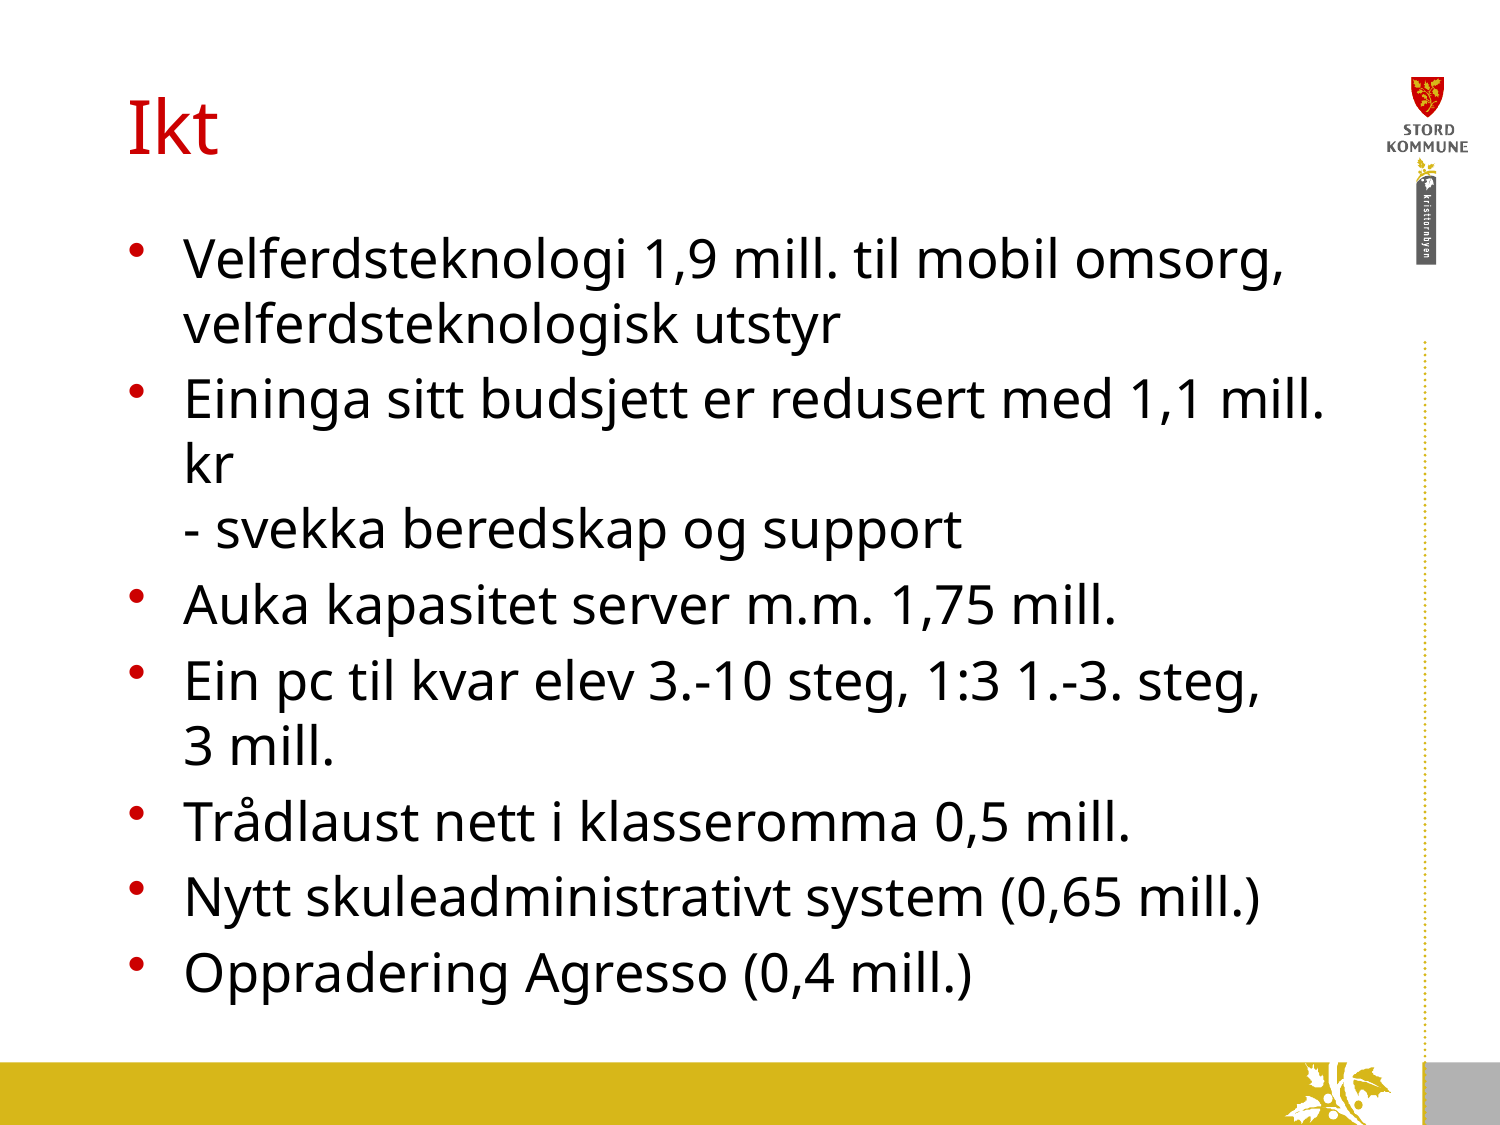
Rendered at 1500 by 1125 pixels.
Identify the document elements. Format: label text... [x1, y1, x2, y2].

title Ikt [112, 30, 1388, 216]
list Velferdsteknologi 1,9 mill. til mobil omsorg, velferdsteknologisk utstyr Eininga sitt budsjett er redusert med 1,1 mill. kr - svekka beredskap og support Auka kapasitet server m.m. 1,75 mill. Ein pc til kvar elev 3.-10 steg, 1:3 1.-3. steg, 3 mill. Trådlaust nett i klasseromma 0,5 mill. Nytt skuleadministrativt system (0,65 mill.) Oppradering Agresso (0,4 mill.) [112, 216, 1388, 892]
